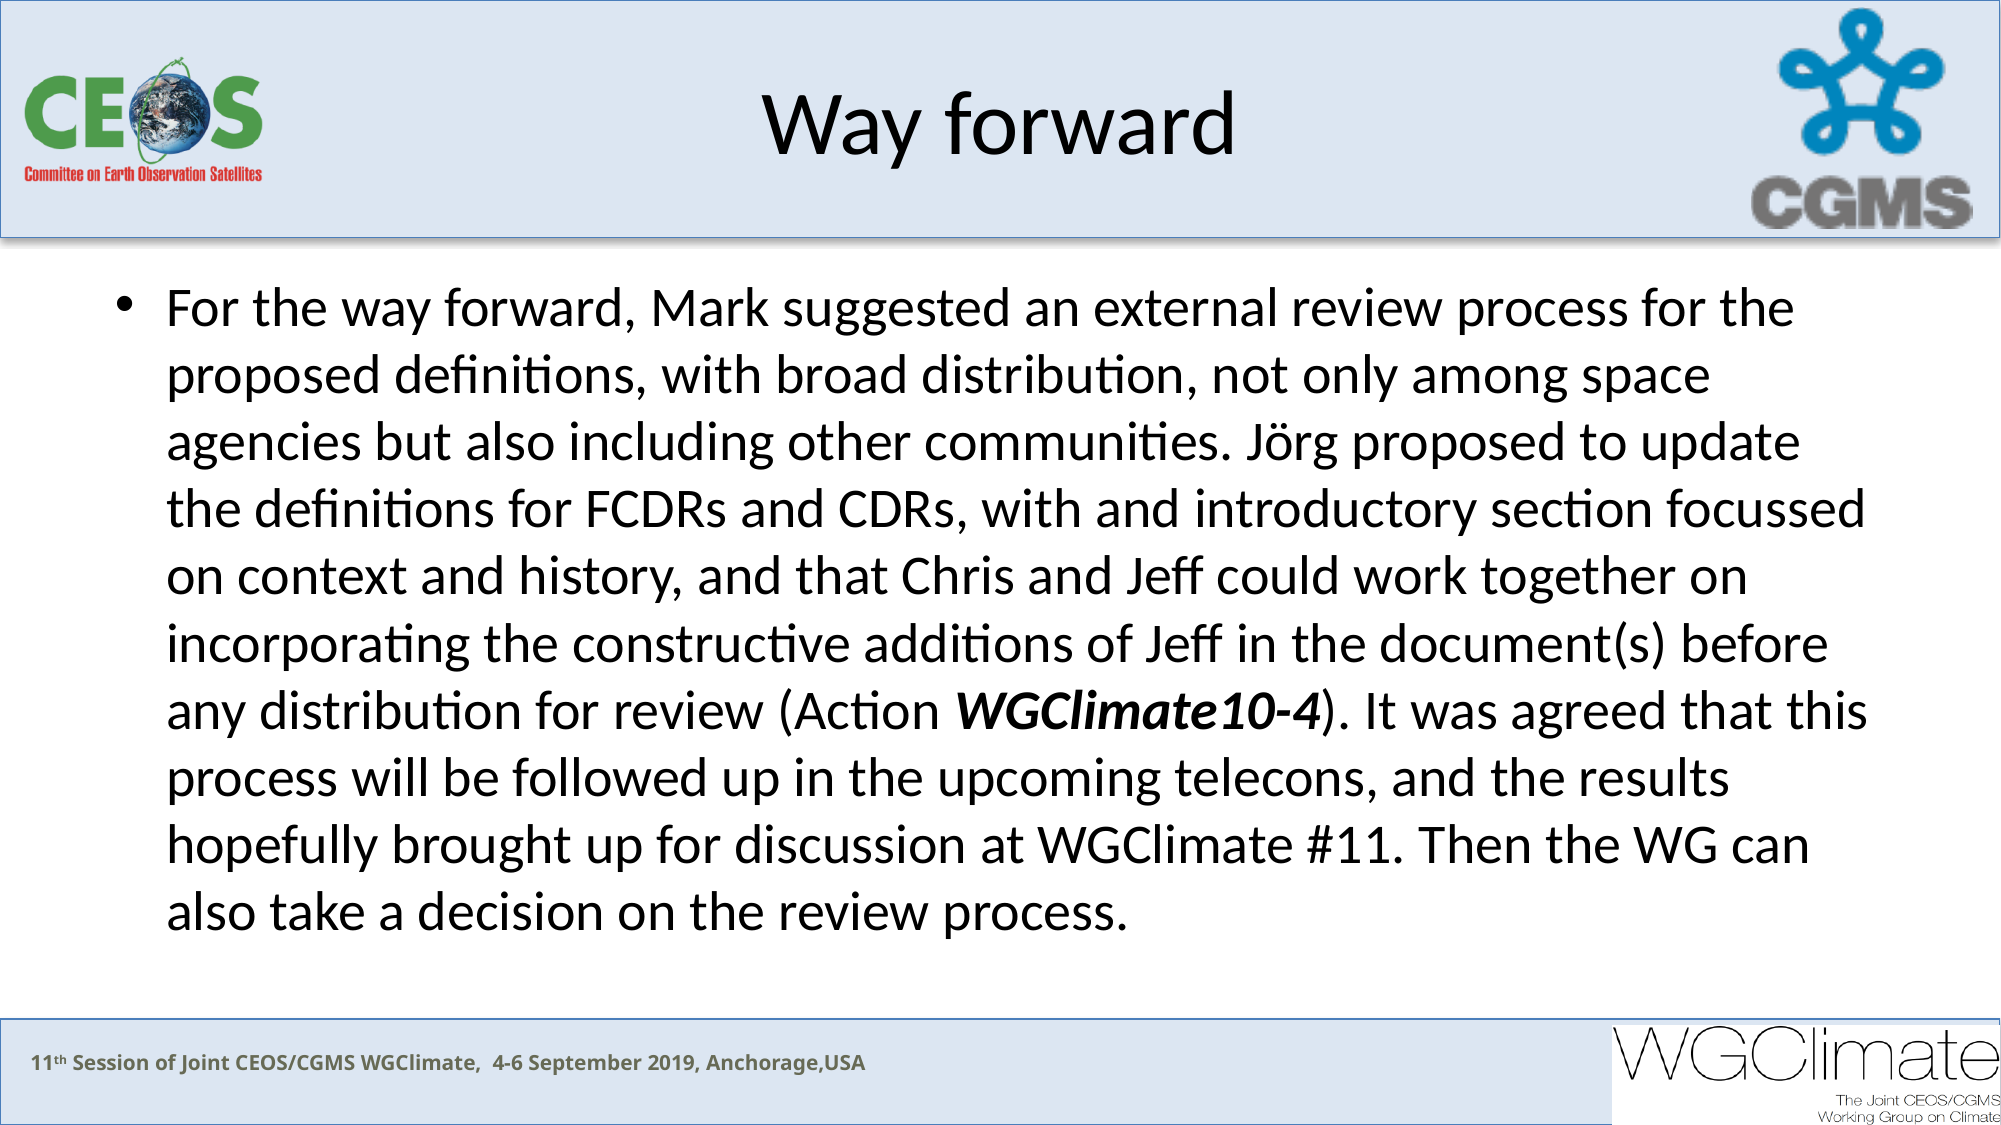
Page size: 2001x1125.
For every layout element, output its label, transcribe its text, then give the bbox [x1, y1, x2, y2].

picture [1612, 1025, 2001, 1125]
picture [1, 33, 285, 204]
list For the way forward, Mark suggested an external review process for the proposed definitions, with broad distribution, not only among space agencies but also including other communities. Jörg proposed to update the definitions for FCDRs and CDRs, with and introductory section focussed on context and history, and that Chris and Jeff could work together on incorporating the constructive additions of Jeff in the document(s) before any distribution for review (Action WGClimate10-4). It was agreed that this process will be followed up in the upcoming telecons, and the results hopefully brought up for discussion at WGClimate #11. Then the WG can also take a decision on the review process. [99, 262, 1900, 1005]
title Way forward [316, 24, 1684, 212]
picture [1751, 7, 1973, 229]
